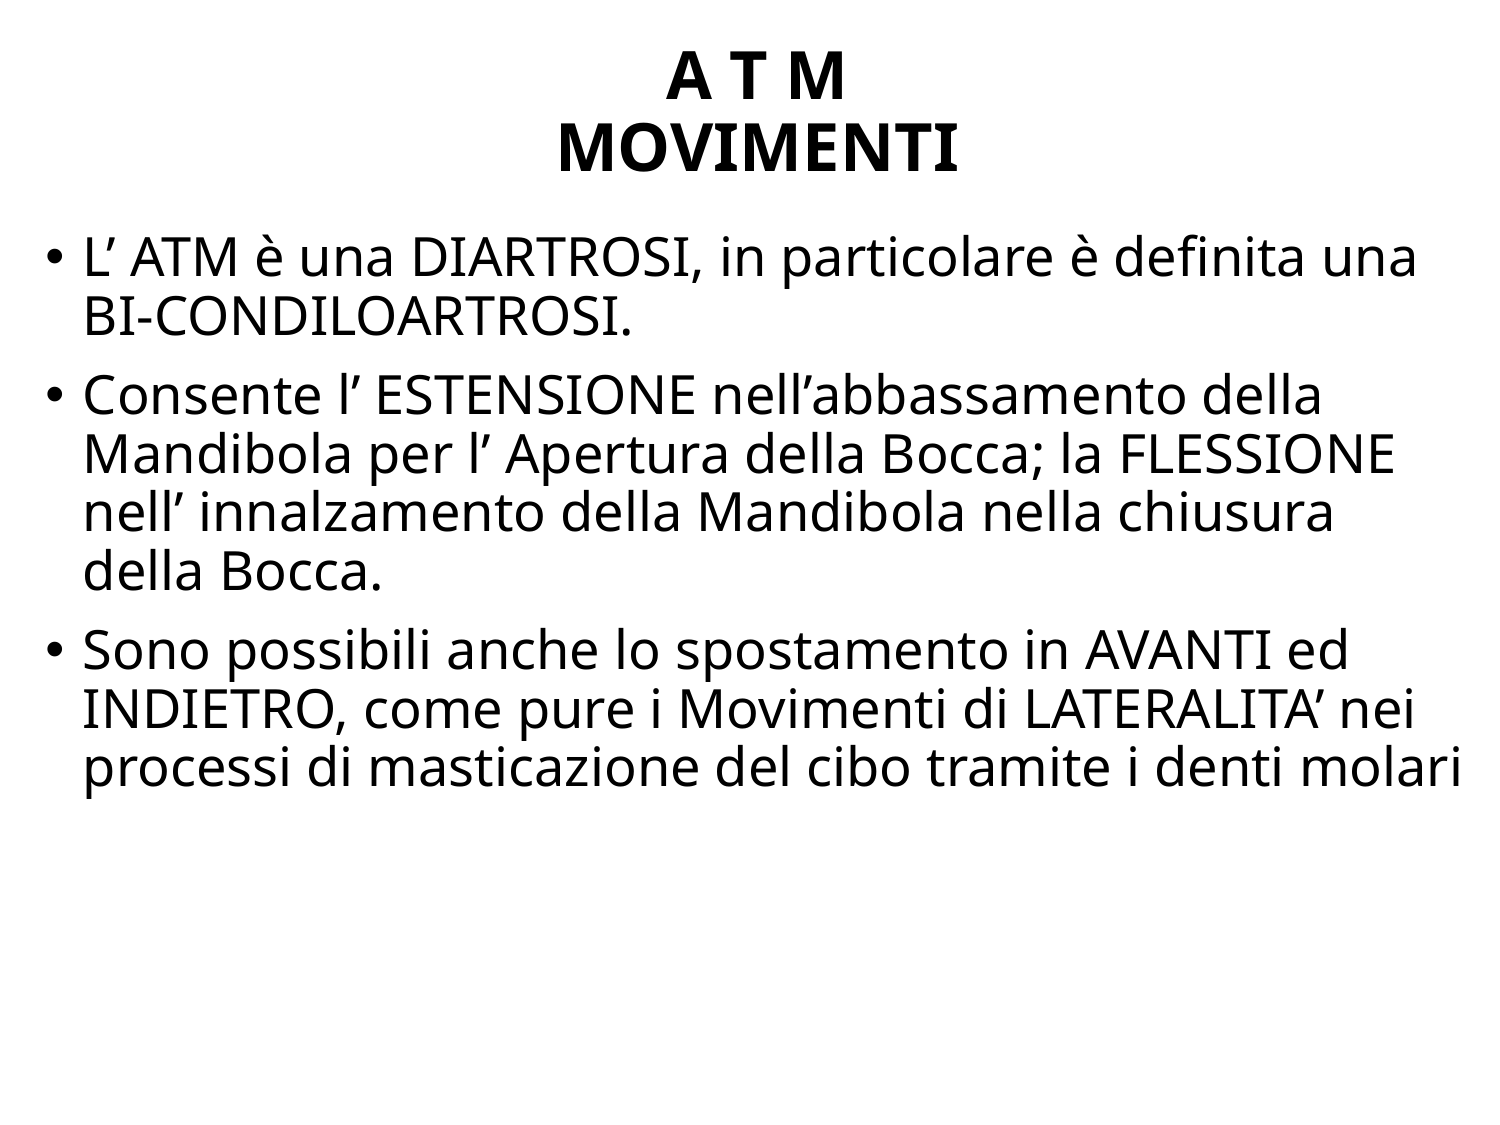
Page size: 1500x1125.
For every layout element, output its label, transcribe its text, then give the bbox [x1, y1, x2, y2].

list L’ ATM è una DIARTROSI, in particolare è definita una BI-CONDILOARTROSI. Consente l’ ESTENSIONE nell’abbassamento della Mandibola per l’ Apertura della Bocca; la FLESSIONE nell’ innalzamento della Mandibola nella chiusura della Bocca. Sono possibili anche lo spostamento in AVANTI ed INDIETRO, come pure i Movimenti di LATERALITA’ nei processi di masticazione del cibo tramite i denti molari [30, 222, 1485, 1125]
title A T M MOVIMENTI [201, 25, 1314, 202]
